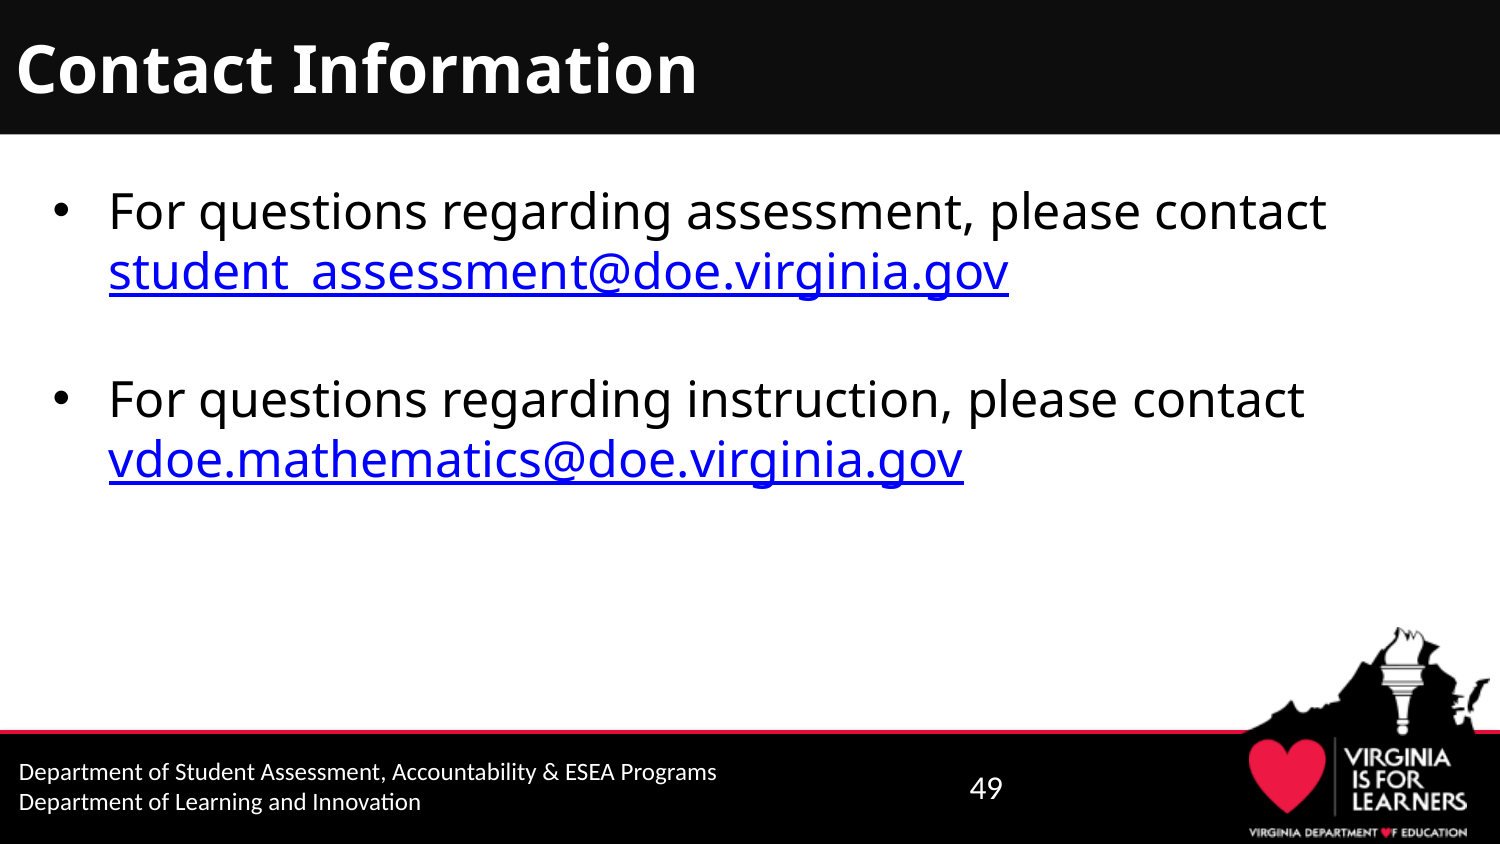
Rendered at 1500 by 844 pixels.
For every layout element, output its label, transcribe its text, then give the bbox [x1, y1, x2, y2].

picture [1240, 627, 1490, 736]
title Contact Information [0, 0, 1500, 135]
picture [1249, 737, 1467, 838]
text_box For questions regarding assessment, please contact student_assessment@doe.virginia.gov For questions regarding instruction, please contact vdoe.mathematics@doe.virginia.gov [37, 171, 1375, 697]
